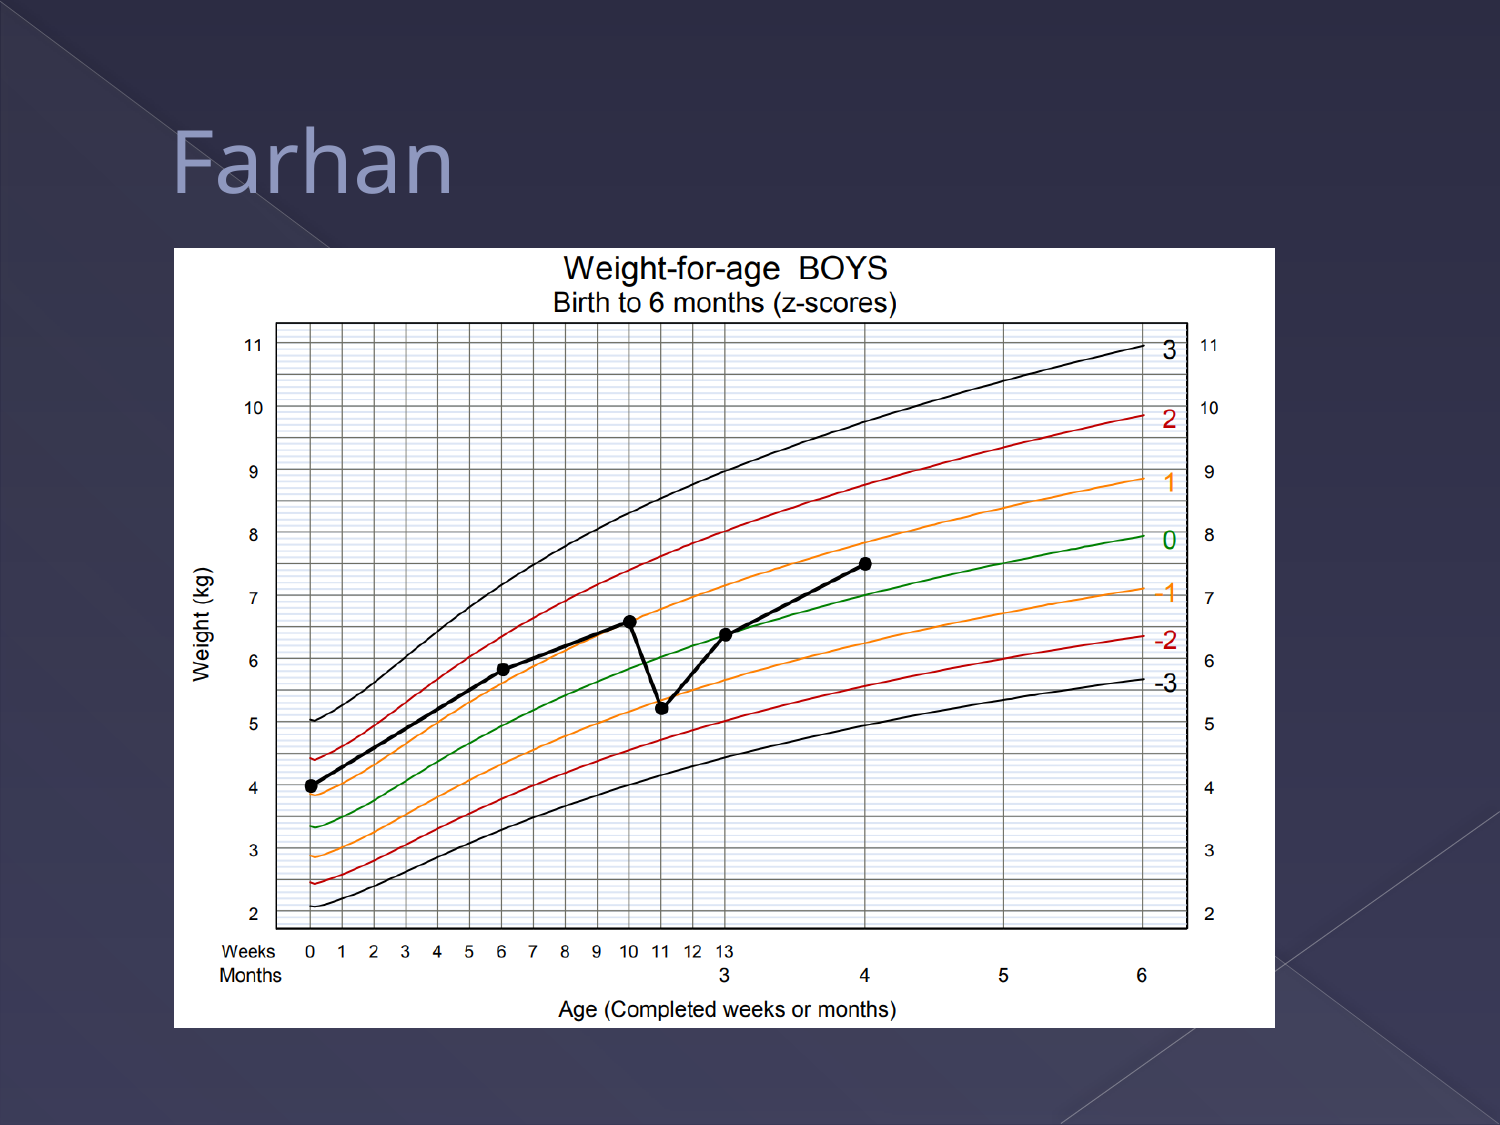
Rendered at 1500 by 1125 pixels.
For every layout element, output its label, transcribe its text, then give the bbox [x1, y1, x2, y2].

title Farhan [75, 43, 1425, 274]
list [174, 248, 1276, 1028]
